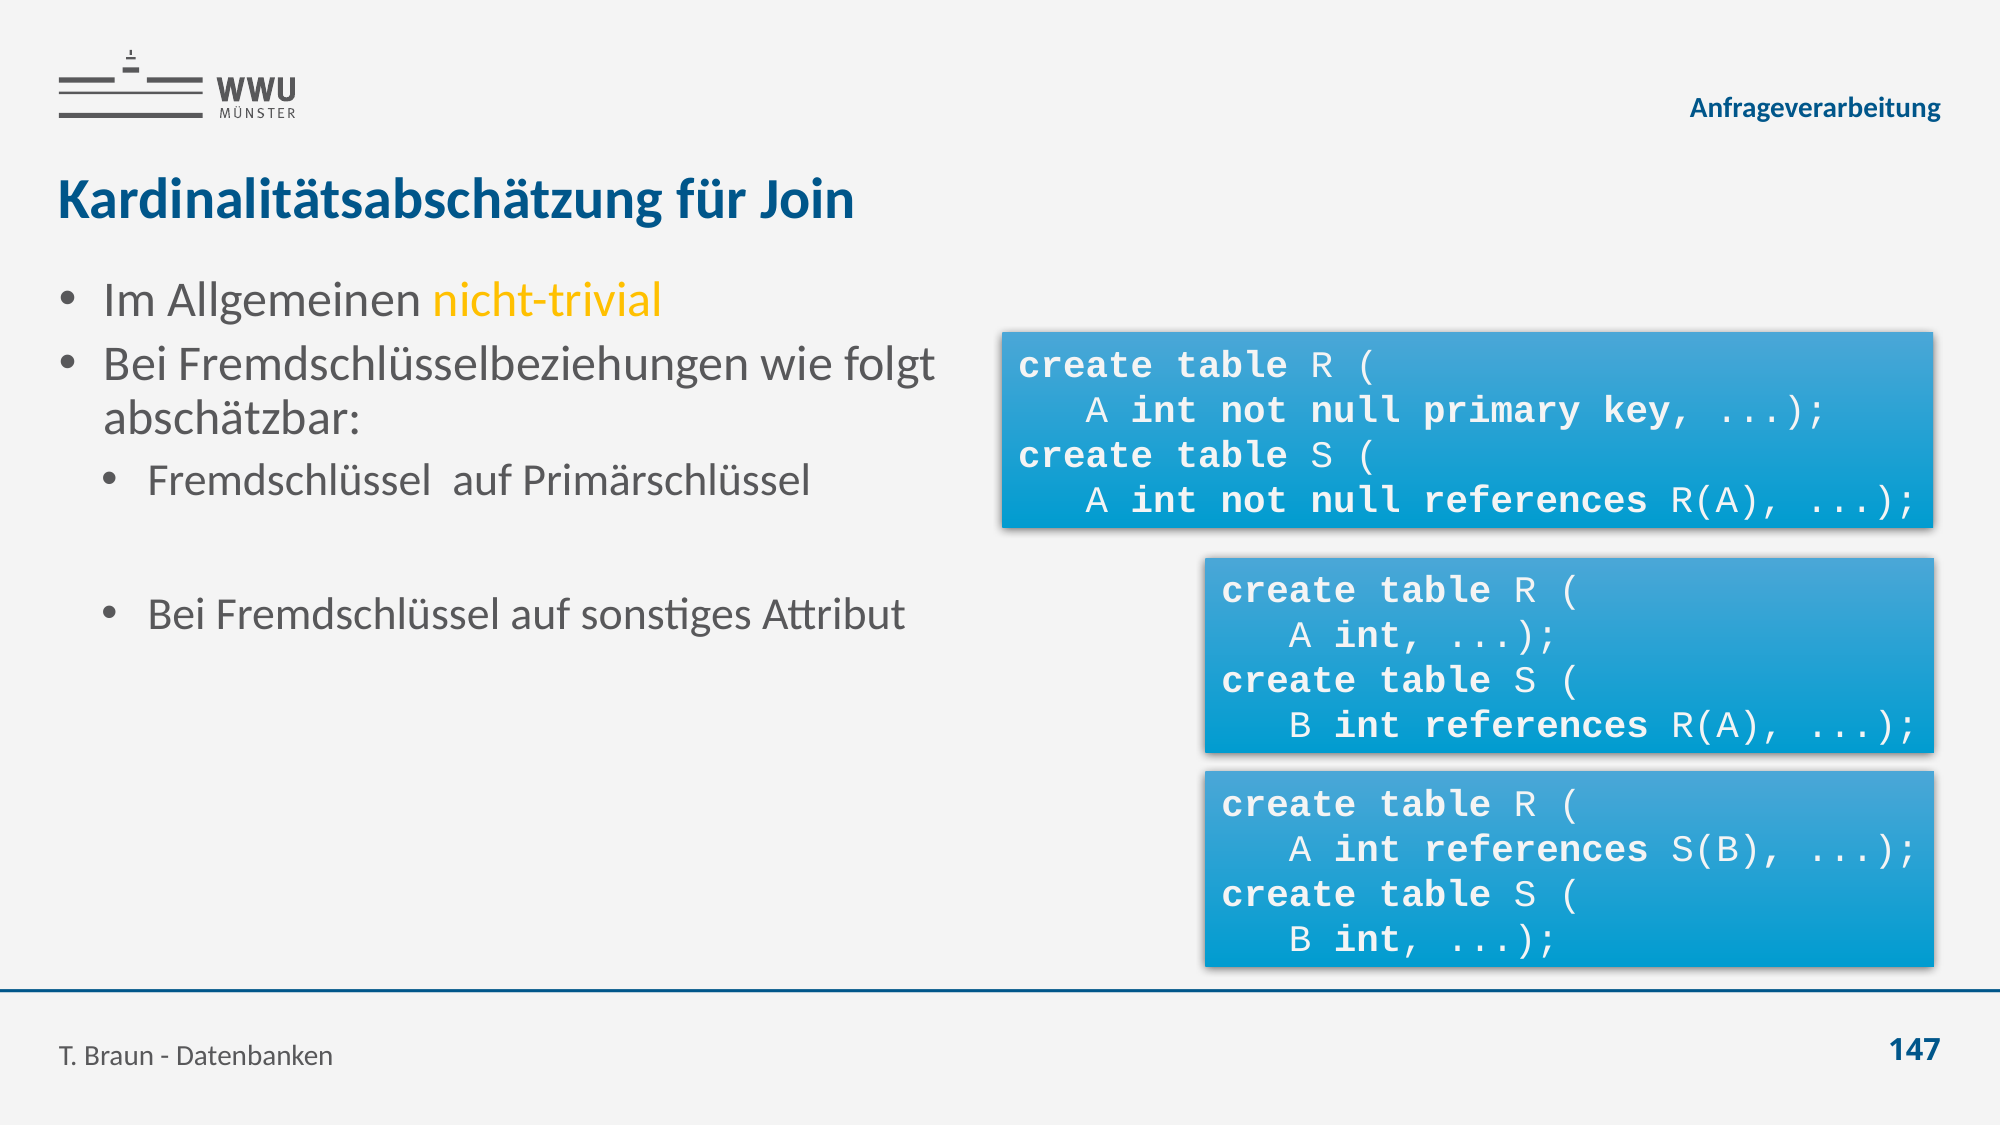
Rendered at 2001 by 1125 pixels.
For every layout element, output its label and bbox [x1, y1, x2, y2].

slide_number [589, 63, 1941, 123]
text_box [1002, 332, 1934, 528]
text_box [1205, 558, 1934, 753]
text_box [1205, 771, 1934, 967]
footer [58, 1012, 1440, 1072]
title [58, 148, 1941, 243]
slide_number [1822, 1012, 1941, 1072]
